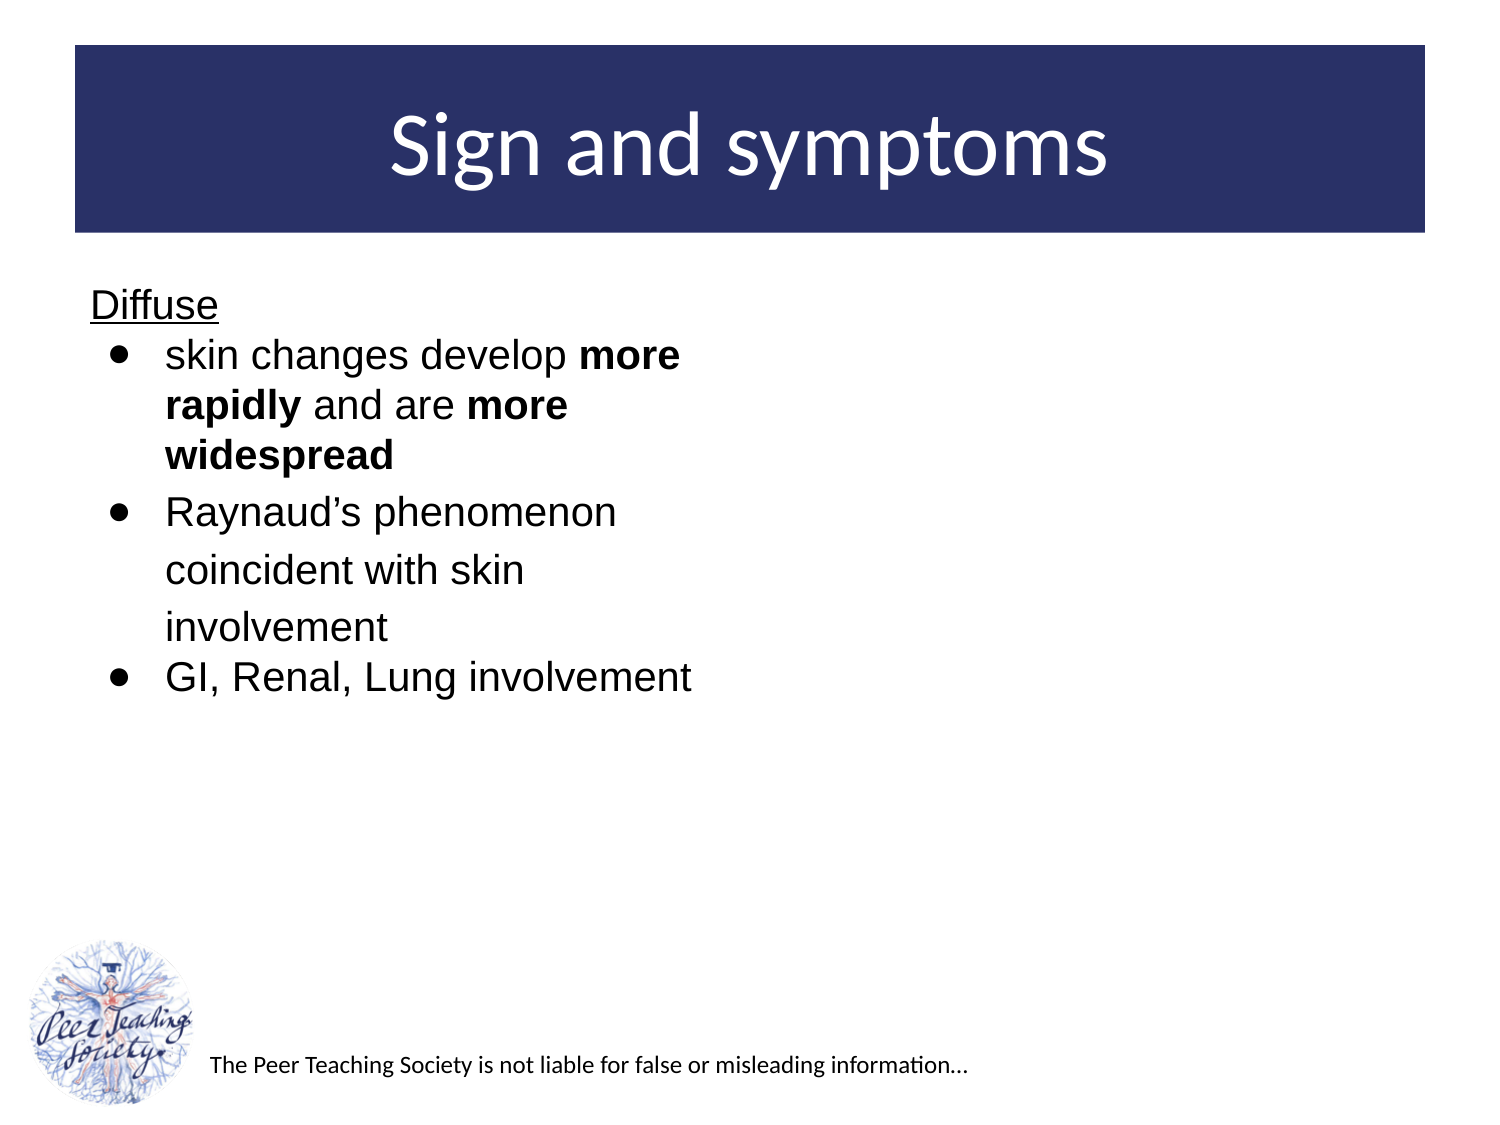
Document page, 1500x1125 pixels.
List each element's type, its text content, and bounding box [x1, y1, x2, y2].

title Sign and symptoms [75, 45, 1425, 233]
picture [26, 938, 195, 1107]
list Diffuse skin changes develop more rapidly and are more widespread Raynaud’s phenomenon coincident with skin involvement GI, Renal, Lung involvement [75, 262, 753, 1005]
